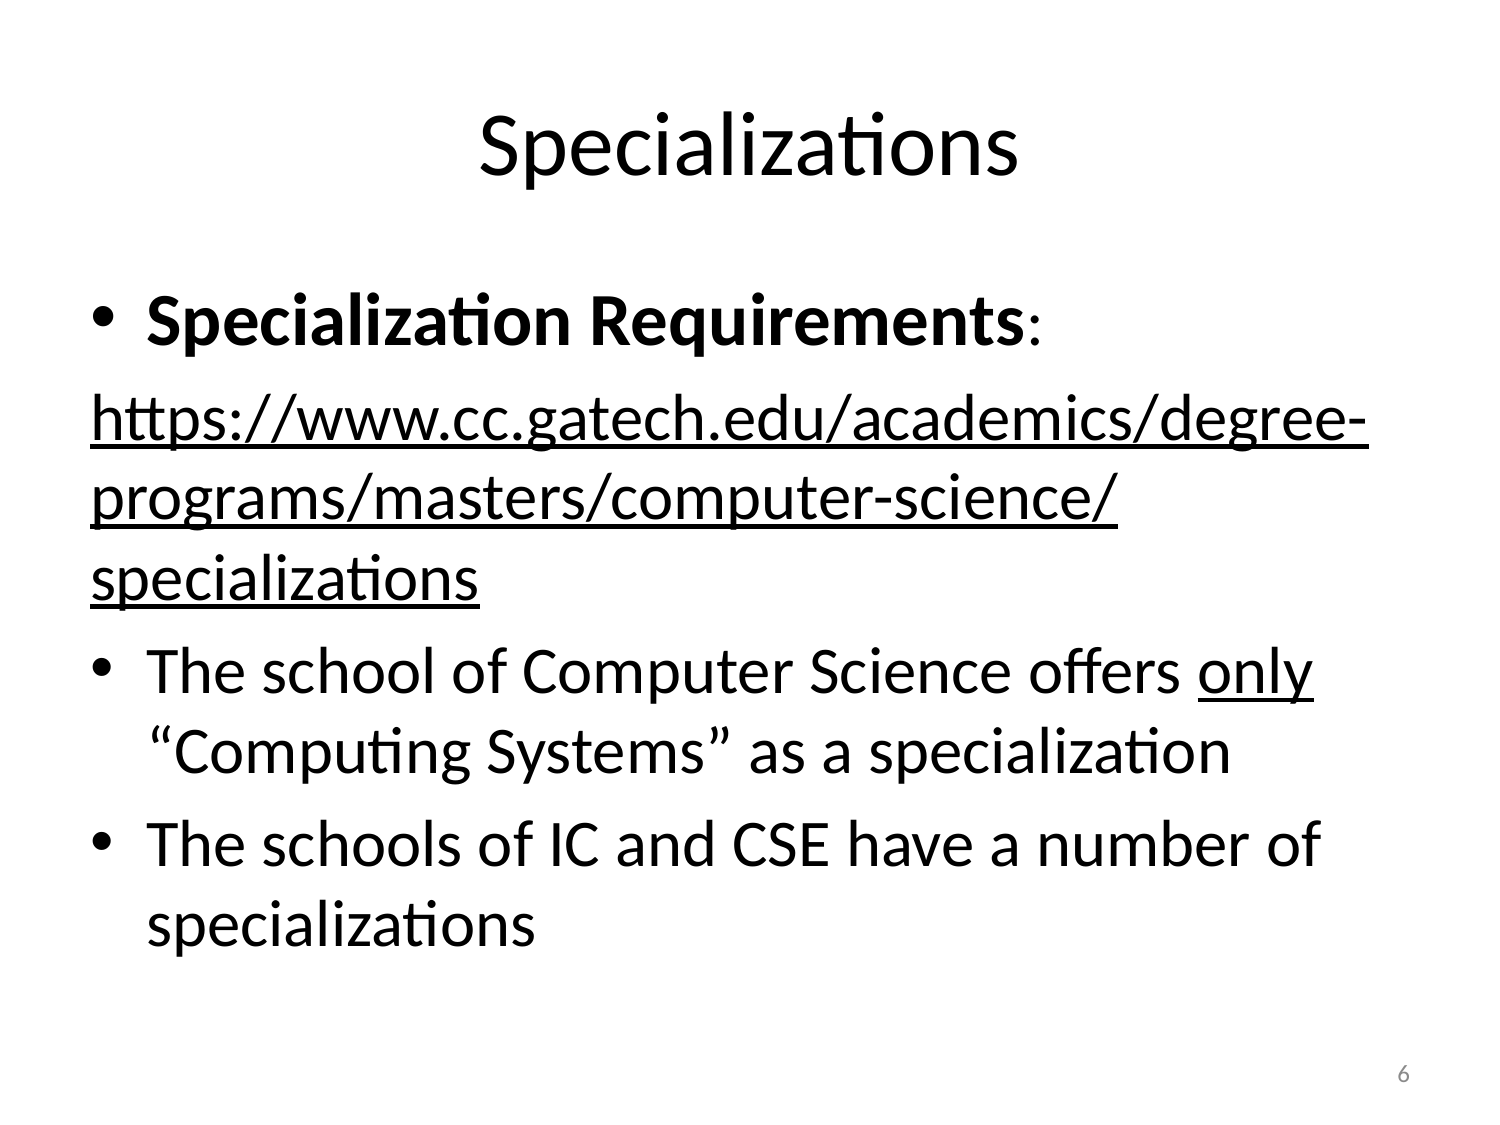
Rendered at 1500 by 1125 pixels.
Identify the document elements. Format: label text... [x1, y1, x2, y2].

slide_number 6 [1074, 1042, 1425, 1103]
title Specializations [75, 45, 1425, 233]
list Specialization Requirements: https://www.cc.gatech.edu/academics/degree-programs/masters/computer-science/specializations The school of Computer Science offers only “Computing Systems” as a specialization The schools of IC and CSE have a number of specializations [75, 262, 1425, 1005]
